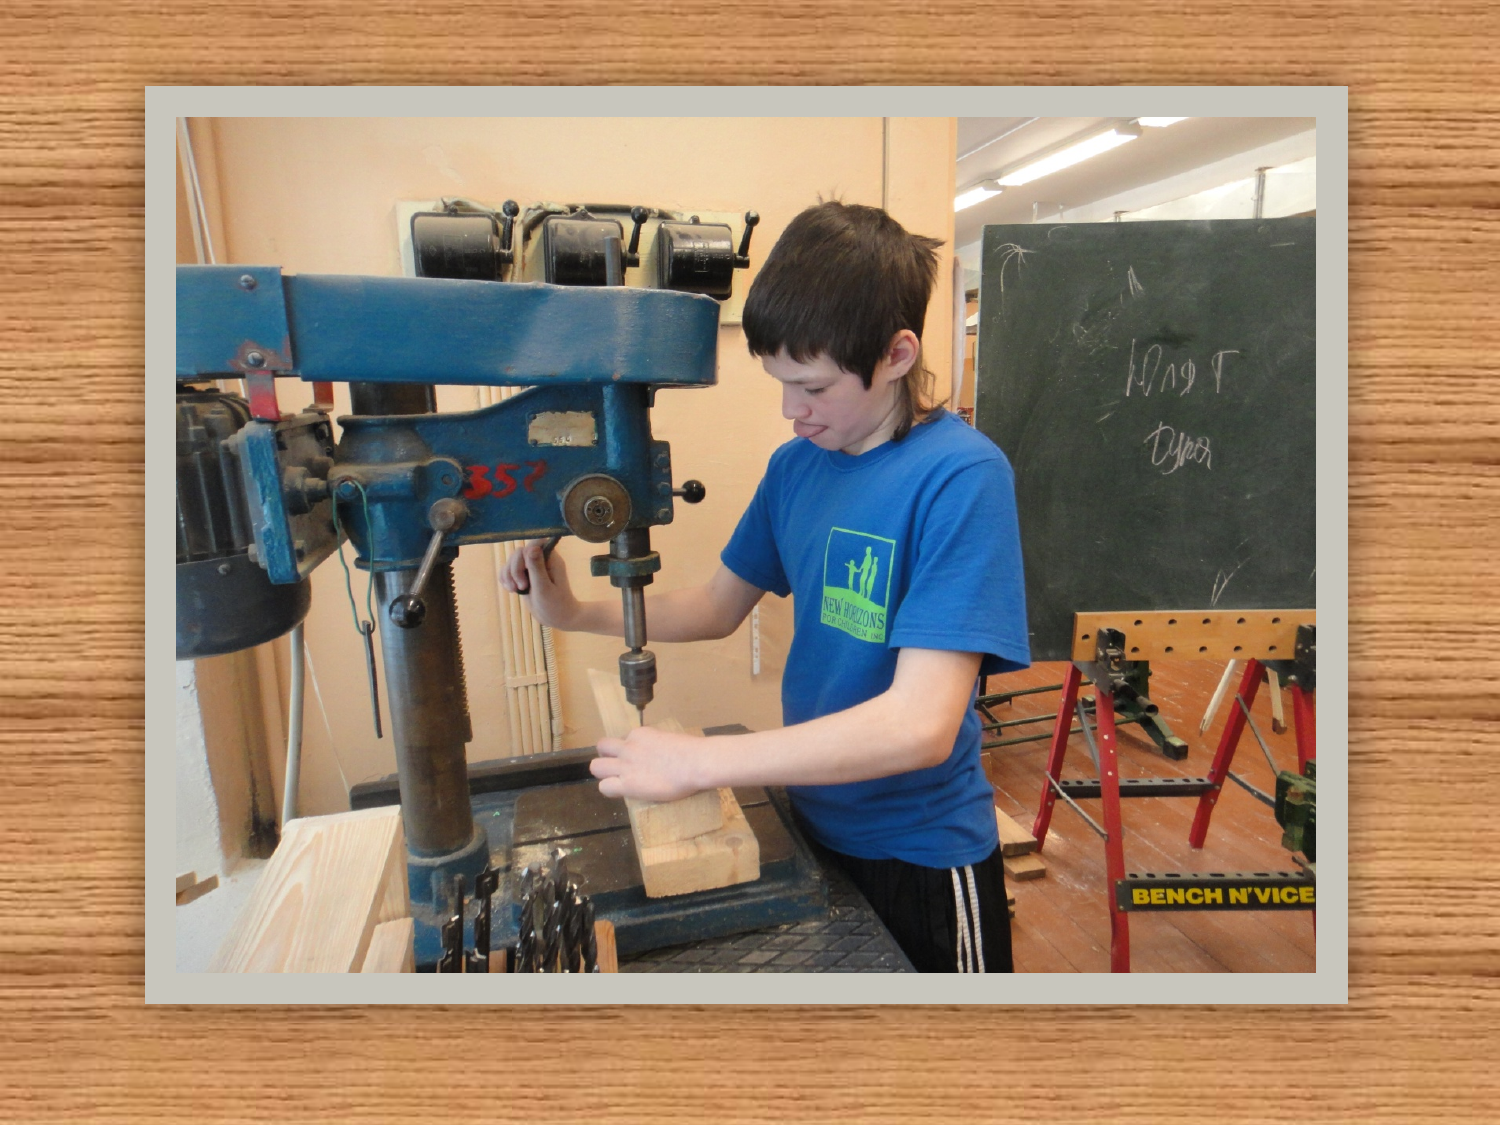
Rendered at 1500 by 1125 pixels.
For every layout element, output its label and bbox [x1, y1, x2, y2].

picture [0, 0, 1500, 1125]
list [175, 116, 1317, 973]
